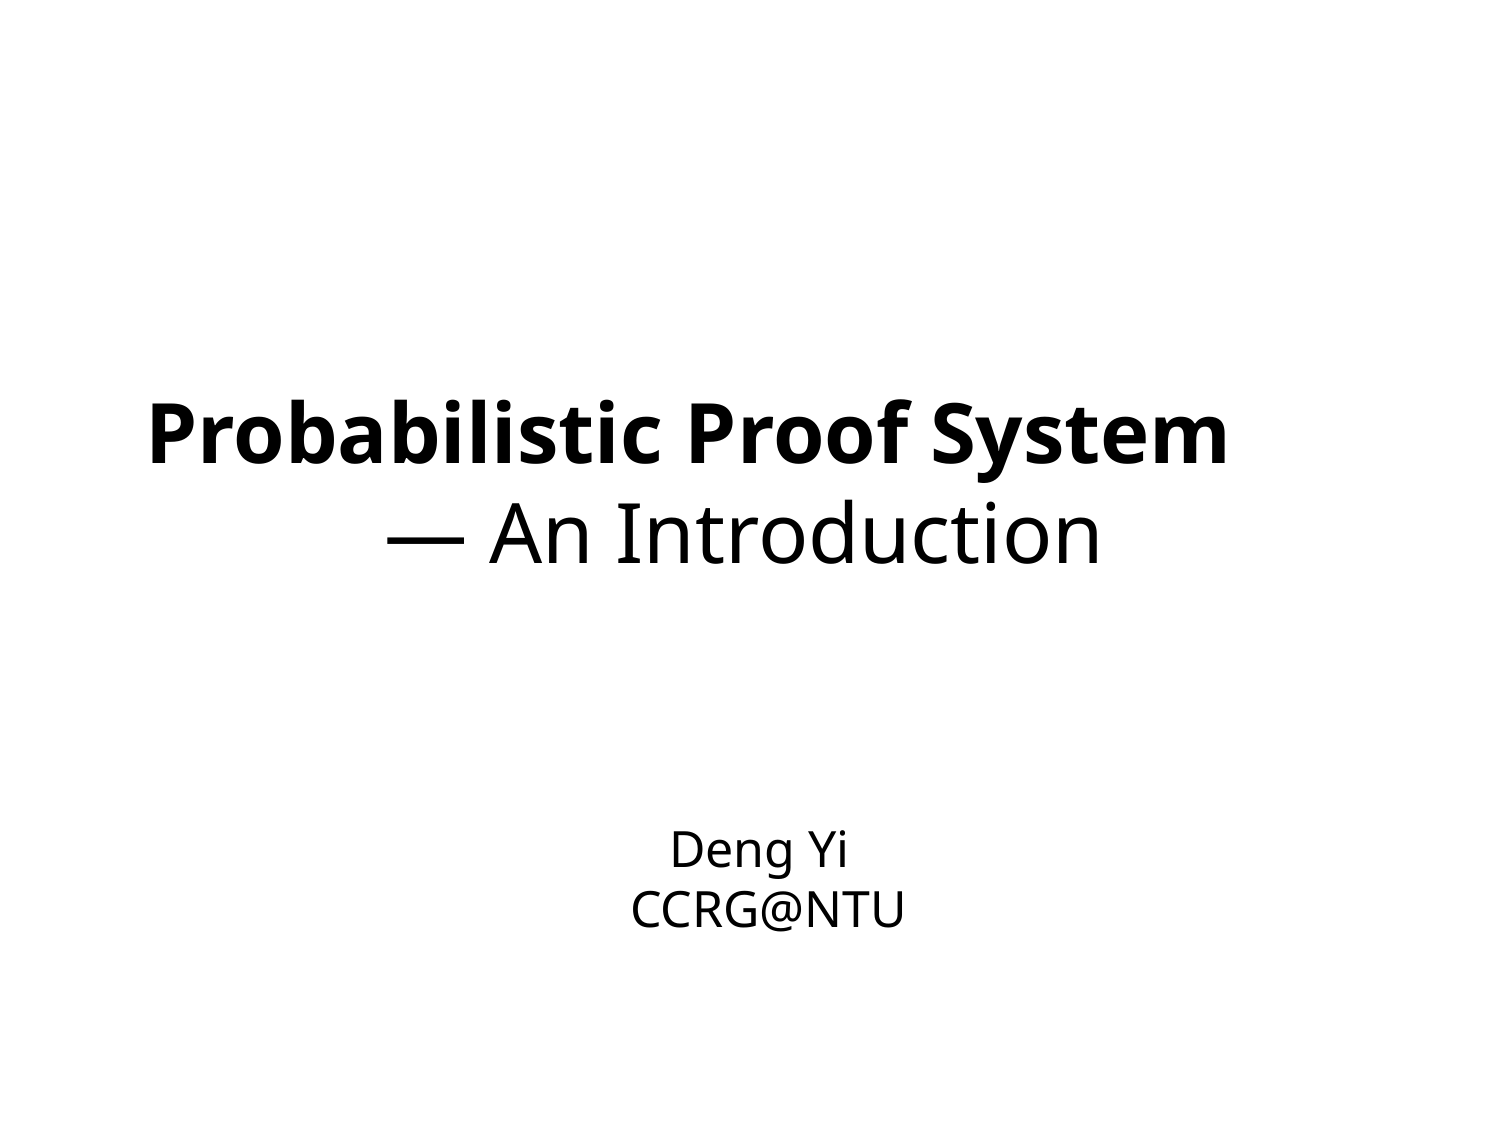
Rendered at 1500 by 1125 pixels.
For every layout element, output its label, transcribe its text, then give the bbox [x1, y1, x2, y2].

title Probabilistic Proof System — An Introduction [0, 184, 1500, 776]
text_box Deng Yi CCRG@NTU [537, 810, 1093, 946]
